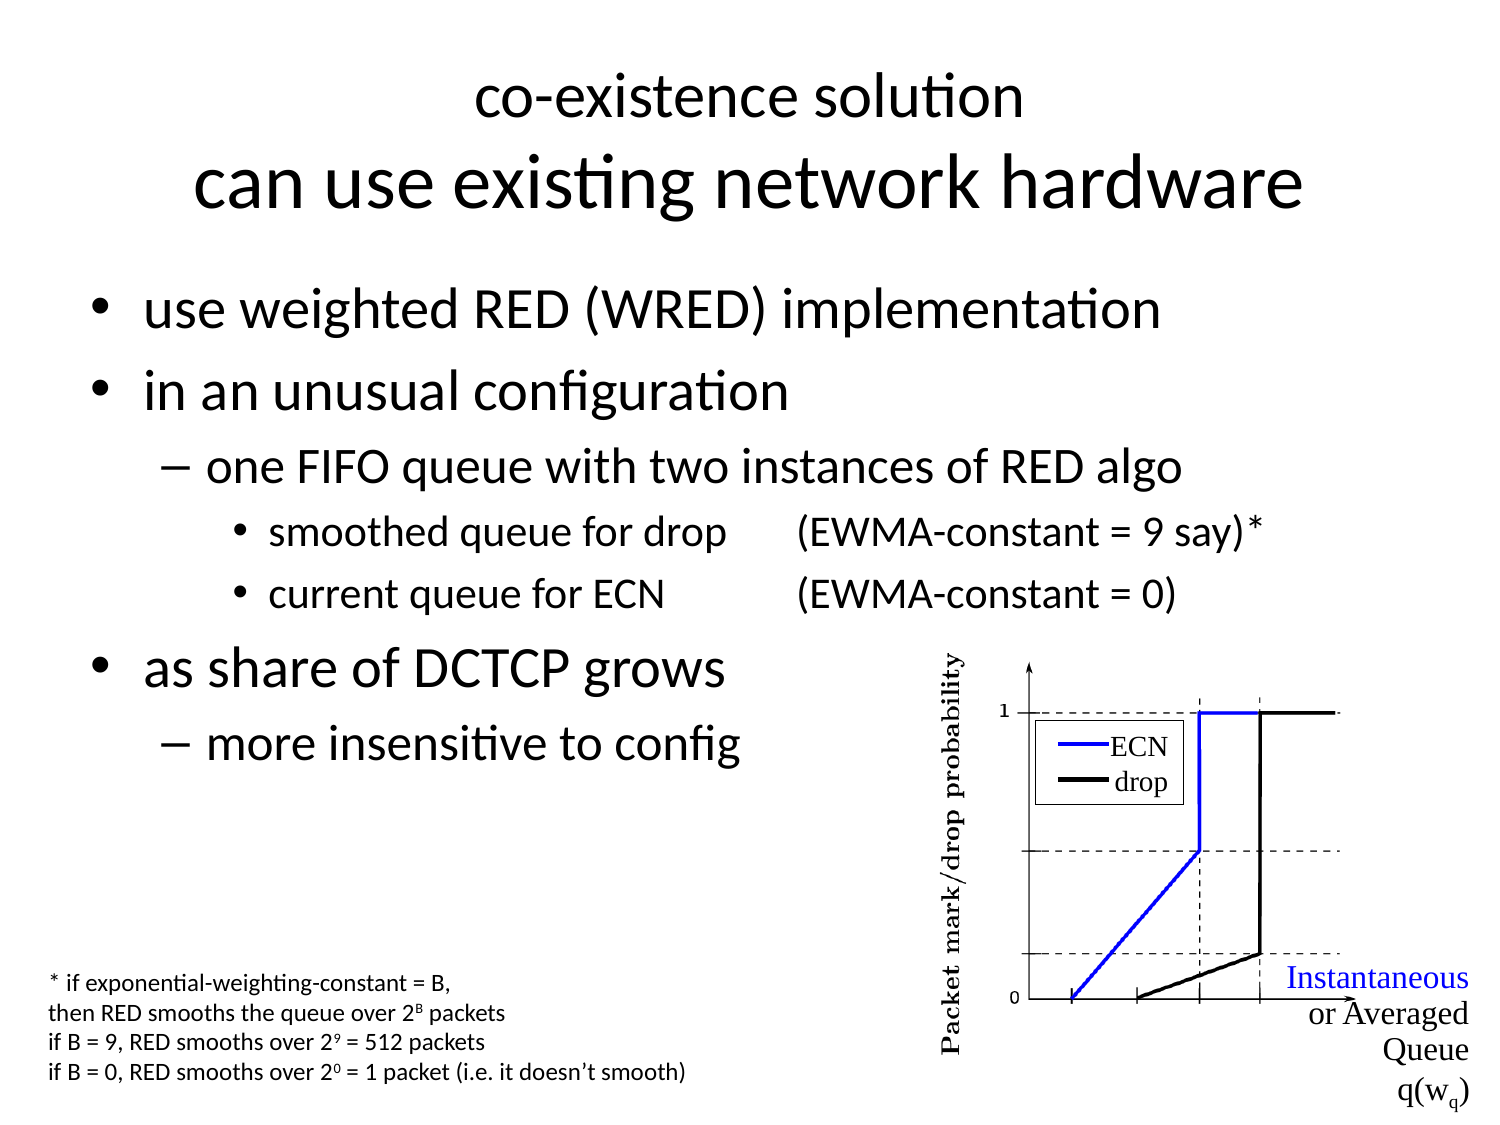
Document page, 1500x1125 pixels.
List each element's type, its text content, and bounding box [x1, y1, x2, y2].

title co-existence solution can use existing network hardware [75, 45, 1425, 233]
text_box Instantaneous or Averaged Queue q(wq) [1271, 952, 1485, 1116]
picture [939, 633, 1389, 1095]
list use weighted RED (WRED) implementation in an unusual configuration one FIFO queue with two instances of RED algo smoothed queue for drop (EWMA-constant = 9 say)* current queue for ECN (EWMA-constant = 0) as share of DCTCP grows more insensitive to config [75, 262, 1459, 780]
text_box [1035, 720, 1184, 807]
text_box * if exponential-weighting-constant = B, then RED smooths the queue over 2B packets if B = 9, RED smooths over 29 = 512 packets if B = 0, RED smooths over 20 = 1 packet (i.e. it doesn’t smooth) [33, 928, 703, 1094]
